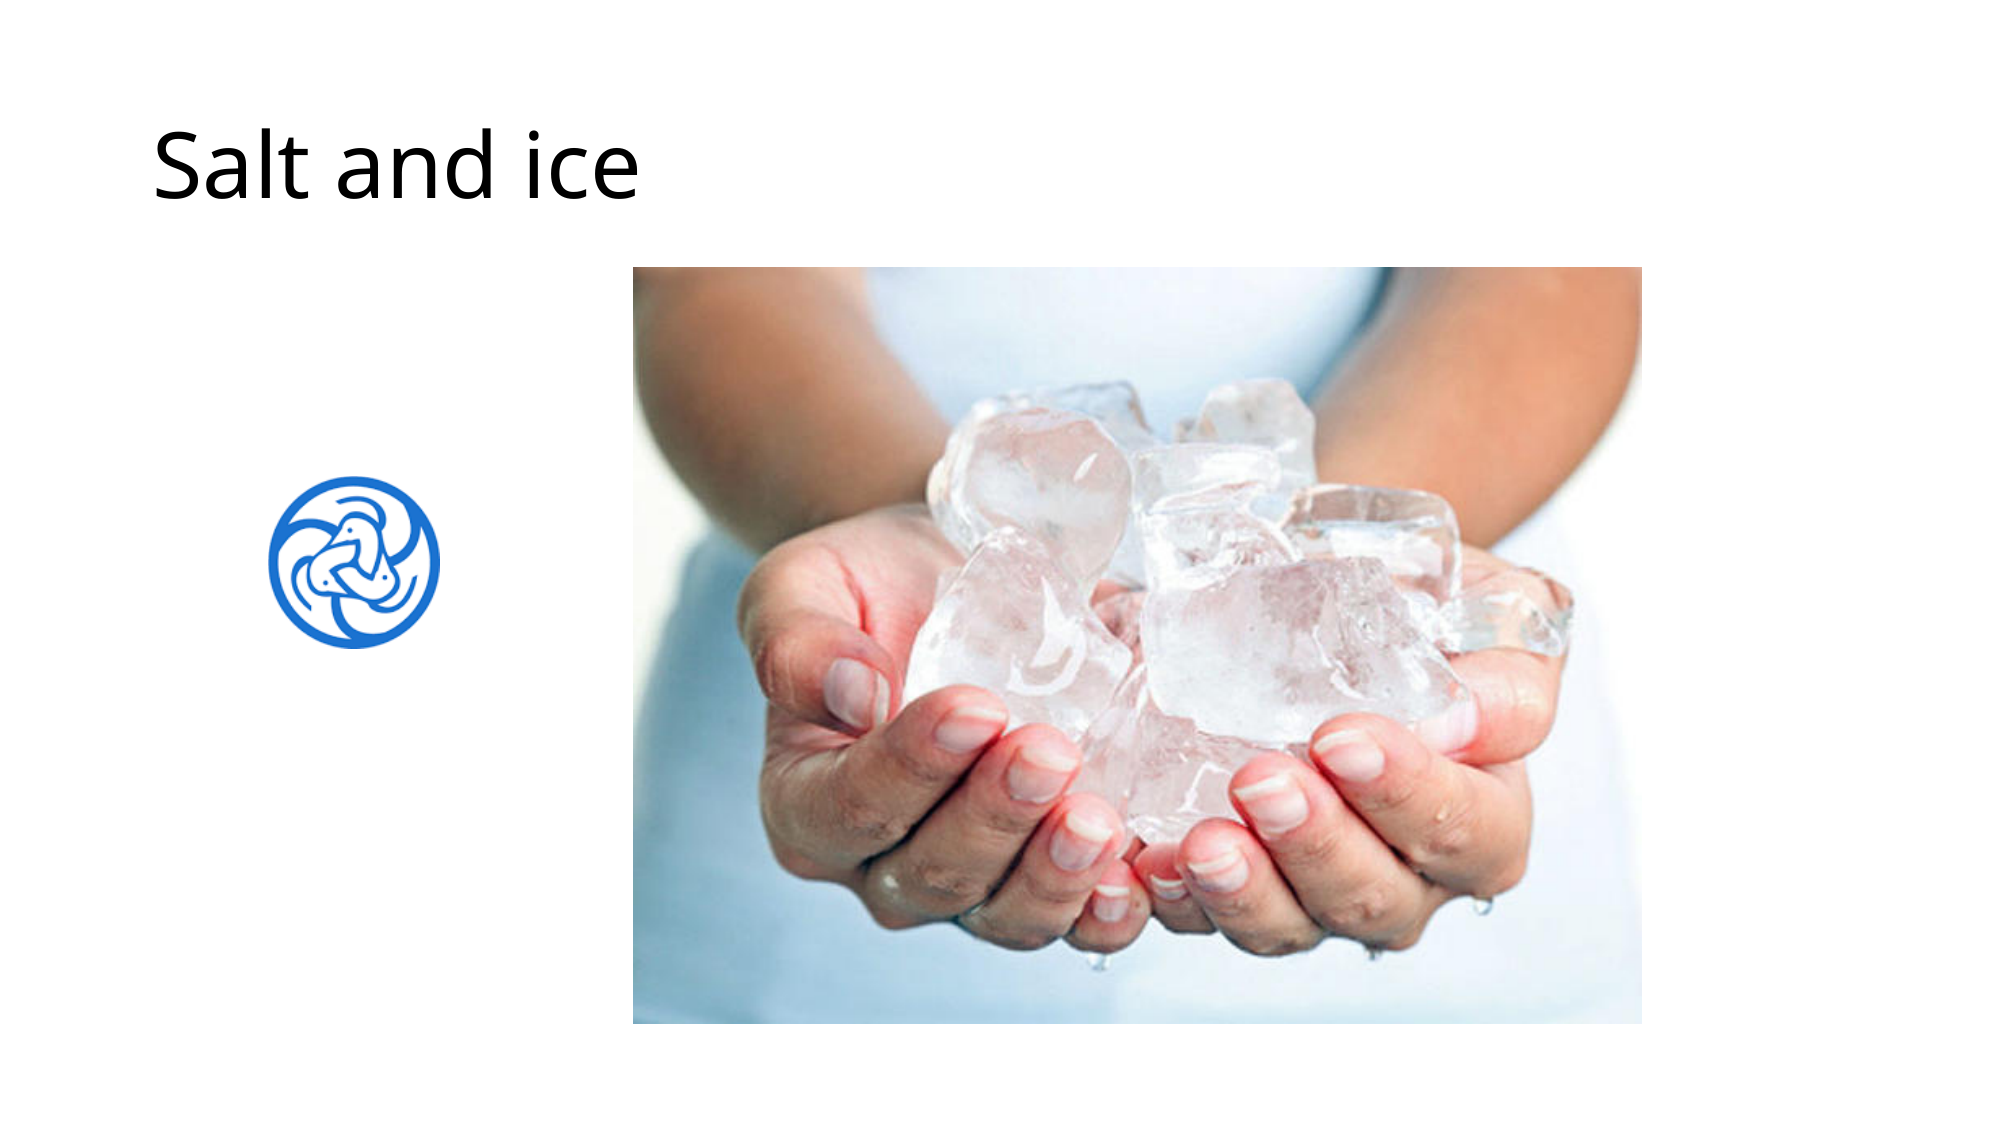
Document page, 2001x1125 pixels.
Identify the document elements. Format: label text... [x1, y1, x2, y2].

picture [268, 476, 440, 649]
title Salt and ice [137, 59, 1863, 278]
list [633, 267, 1642, 1024]
